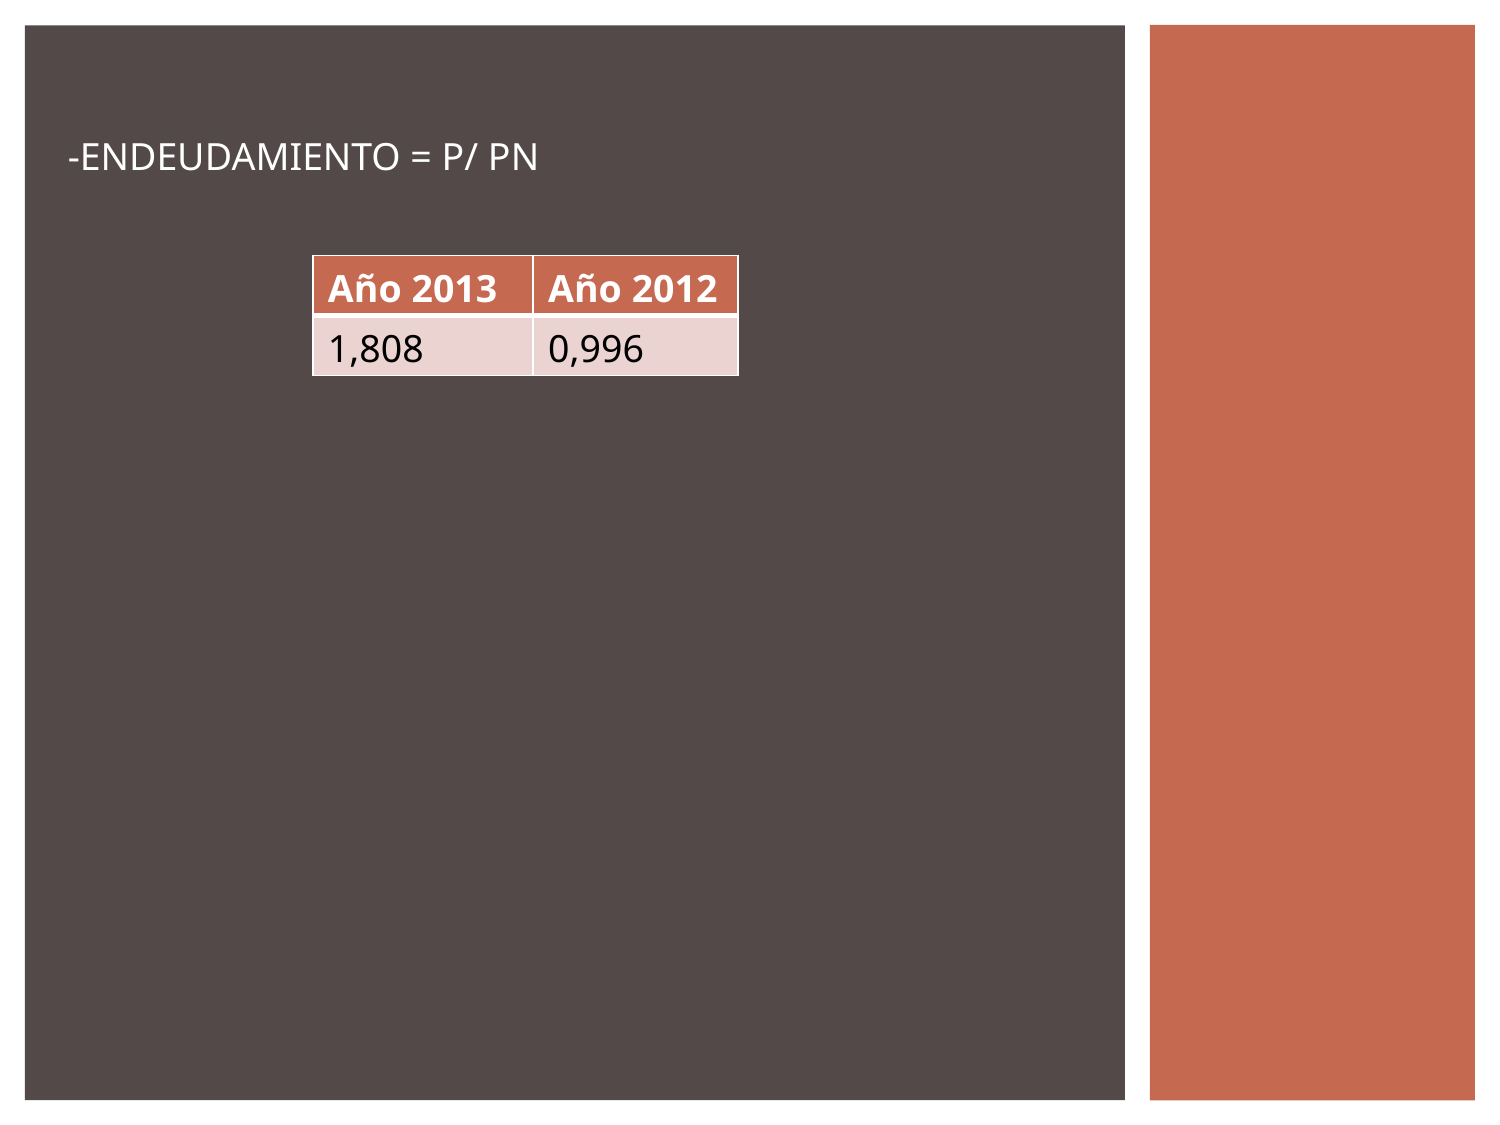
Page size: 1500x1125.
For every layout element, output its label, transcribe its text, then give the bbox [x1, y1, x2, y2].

text_box -ENDEUDAMIENTO = P/ PN [53, 125, 857, 186]
table_header Año 2013 [314, 256, 532, 313]
table_cell 1,808 [314, 318, 532, 375]
table_cell 0,996 [534, 318, 737, 375]
table_header Año 2012 [534, 256, 737, 313]
